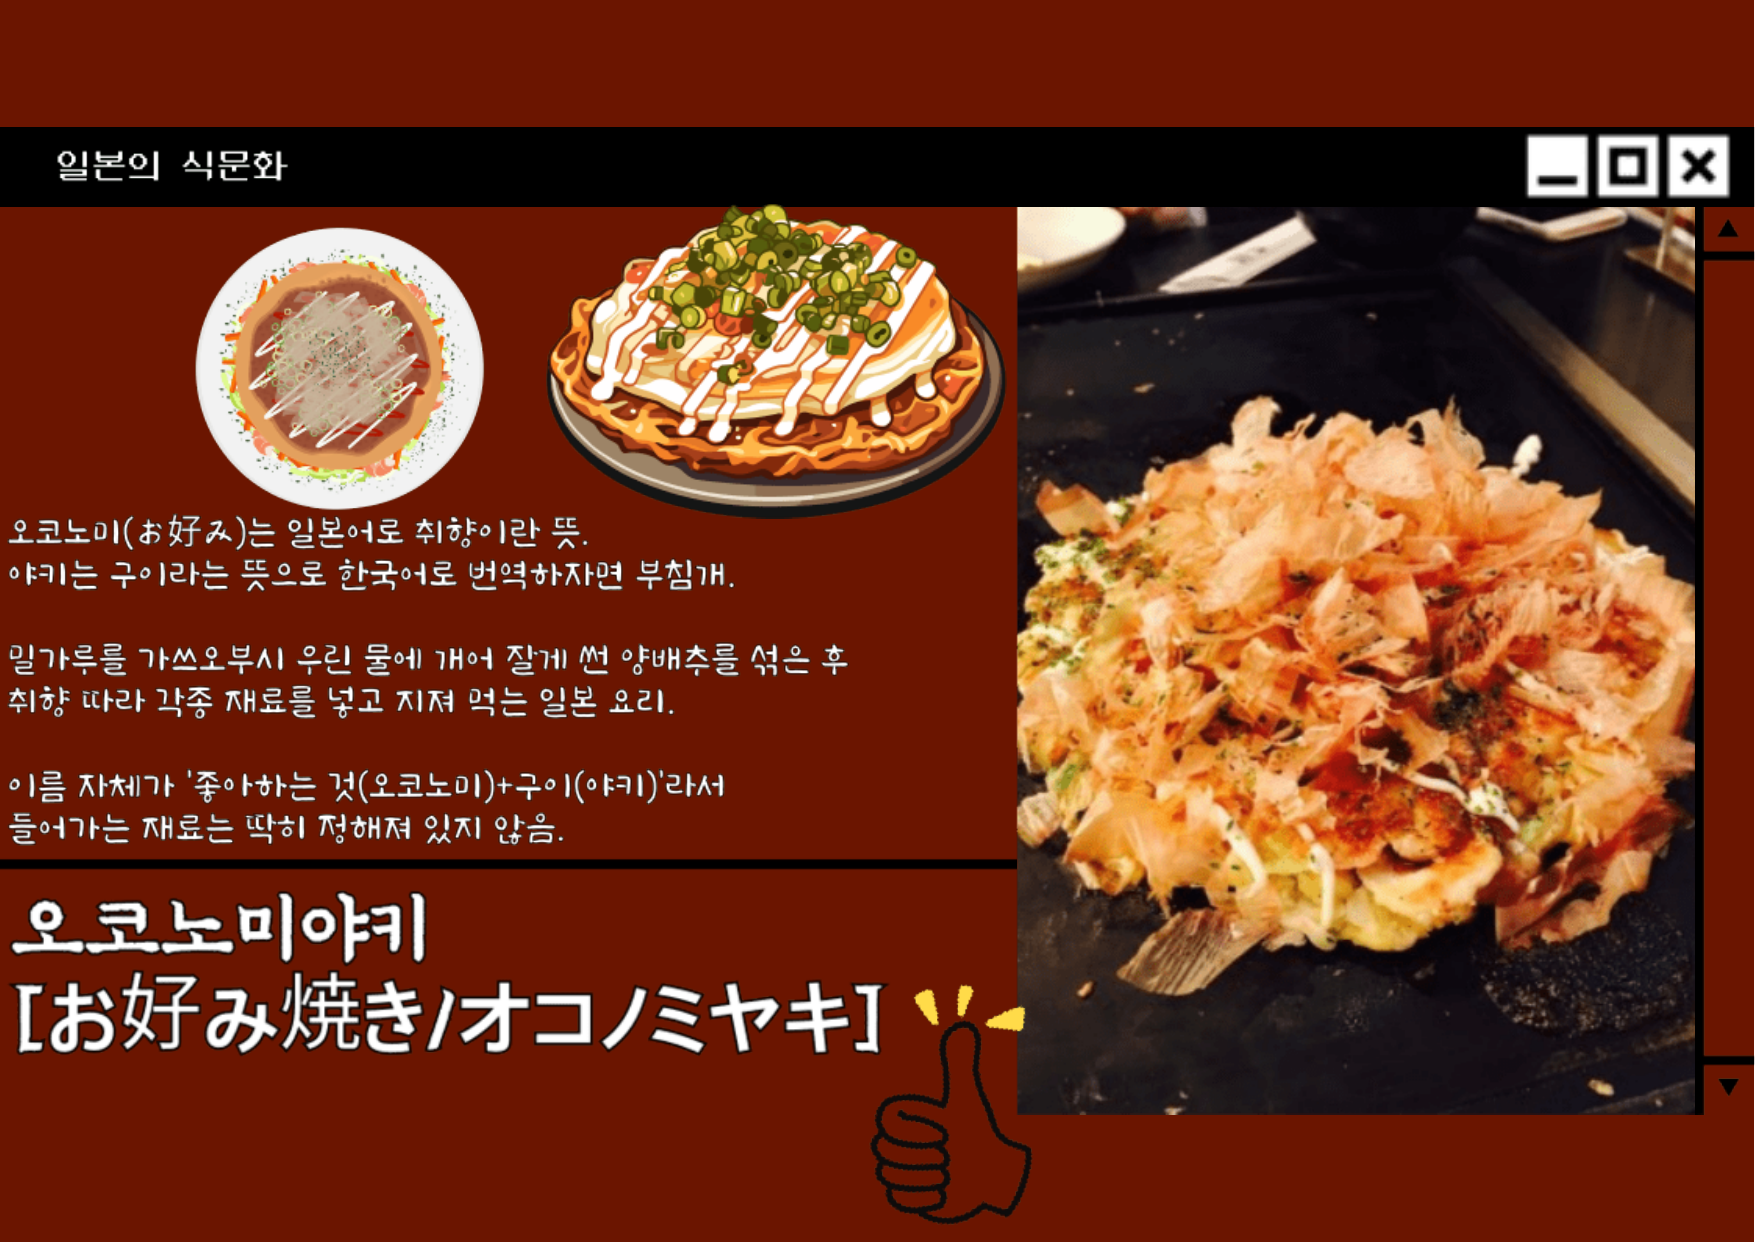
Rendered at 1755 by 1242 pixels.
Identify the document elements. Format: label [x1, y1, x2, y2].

picture [0, 126, 1755, 1242]
